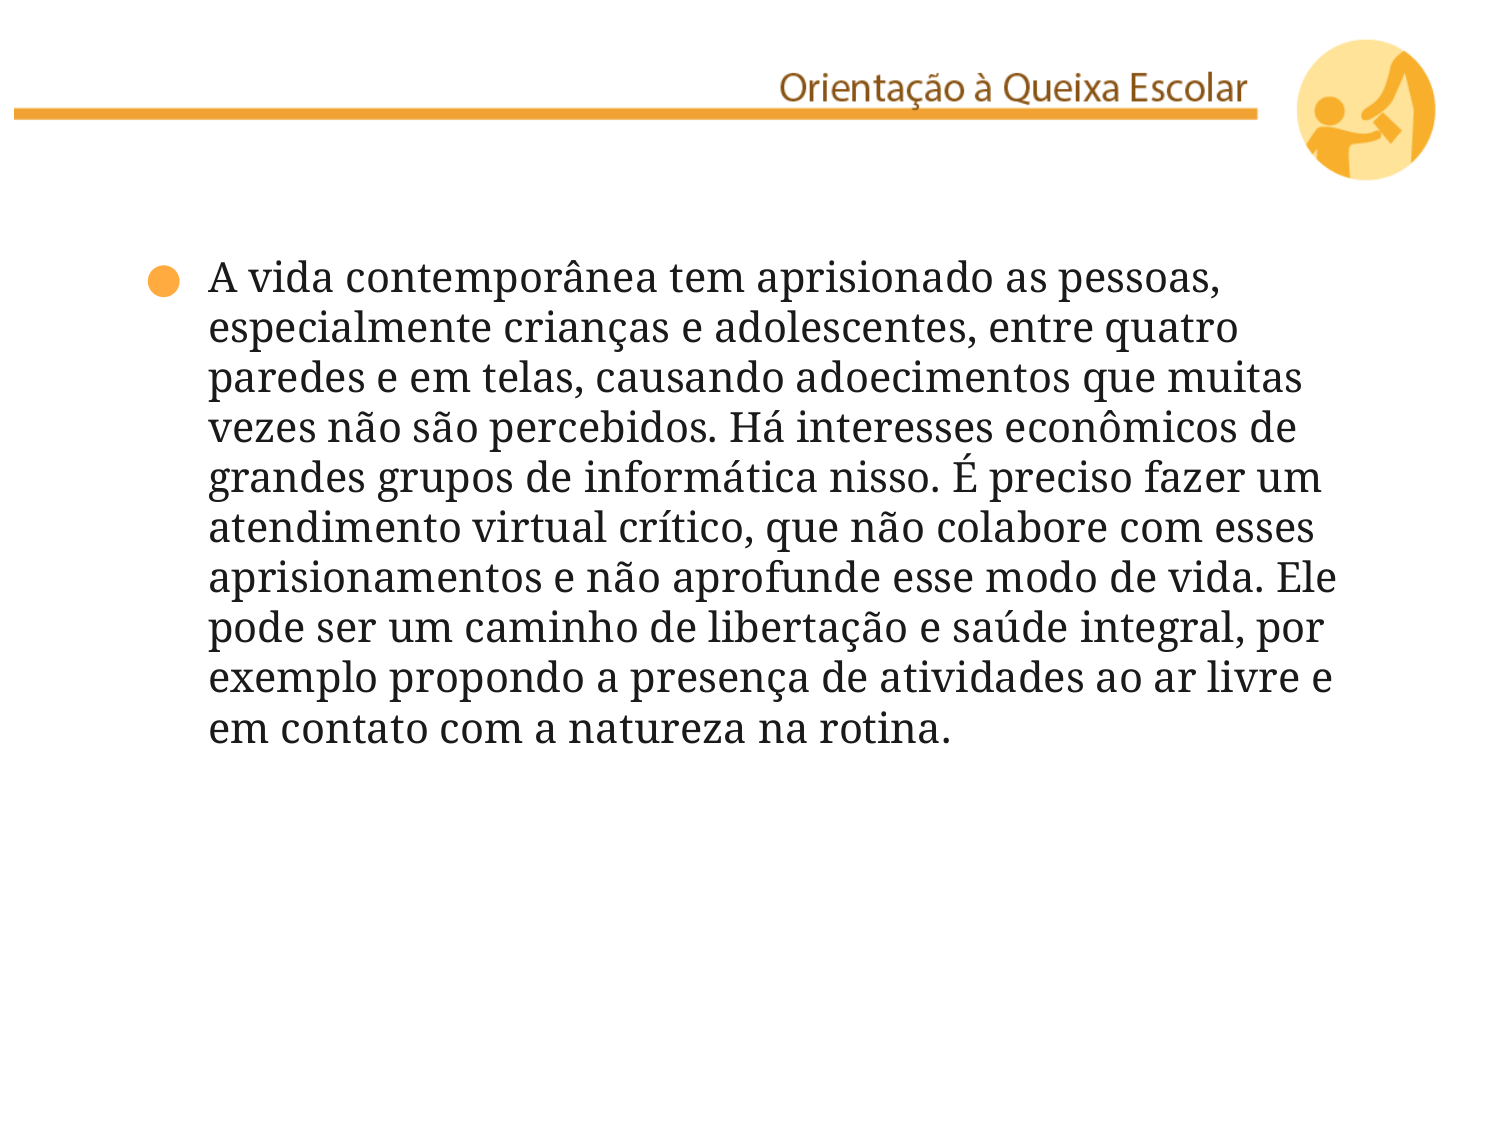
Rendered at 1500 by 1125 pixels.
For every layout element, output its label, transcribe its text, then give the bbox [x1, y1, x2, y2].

picture [14, 0, 1500, 231]
text_box A vida contemporânea tem aprisionado as pessoas, especialmente crianças e adolescentes, entre quatro paredes e em telas, causando adoecimentos que muitas vezes não são percebidos. Há interesses econômicos de grandes grupos de informática nisso. É preciso fazer um atendimento virtual crítico, que não colabore com esses aprisionamentos e não aprofunde esse modo de vida. Ele pode ser um caminho de libertação e saúde integral, por exemplo propondo a presença de atividades ao ar livre e em contato com a natureza na rotina. [118, 239, 1415, 1057]
